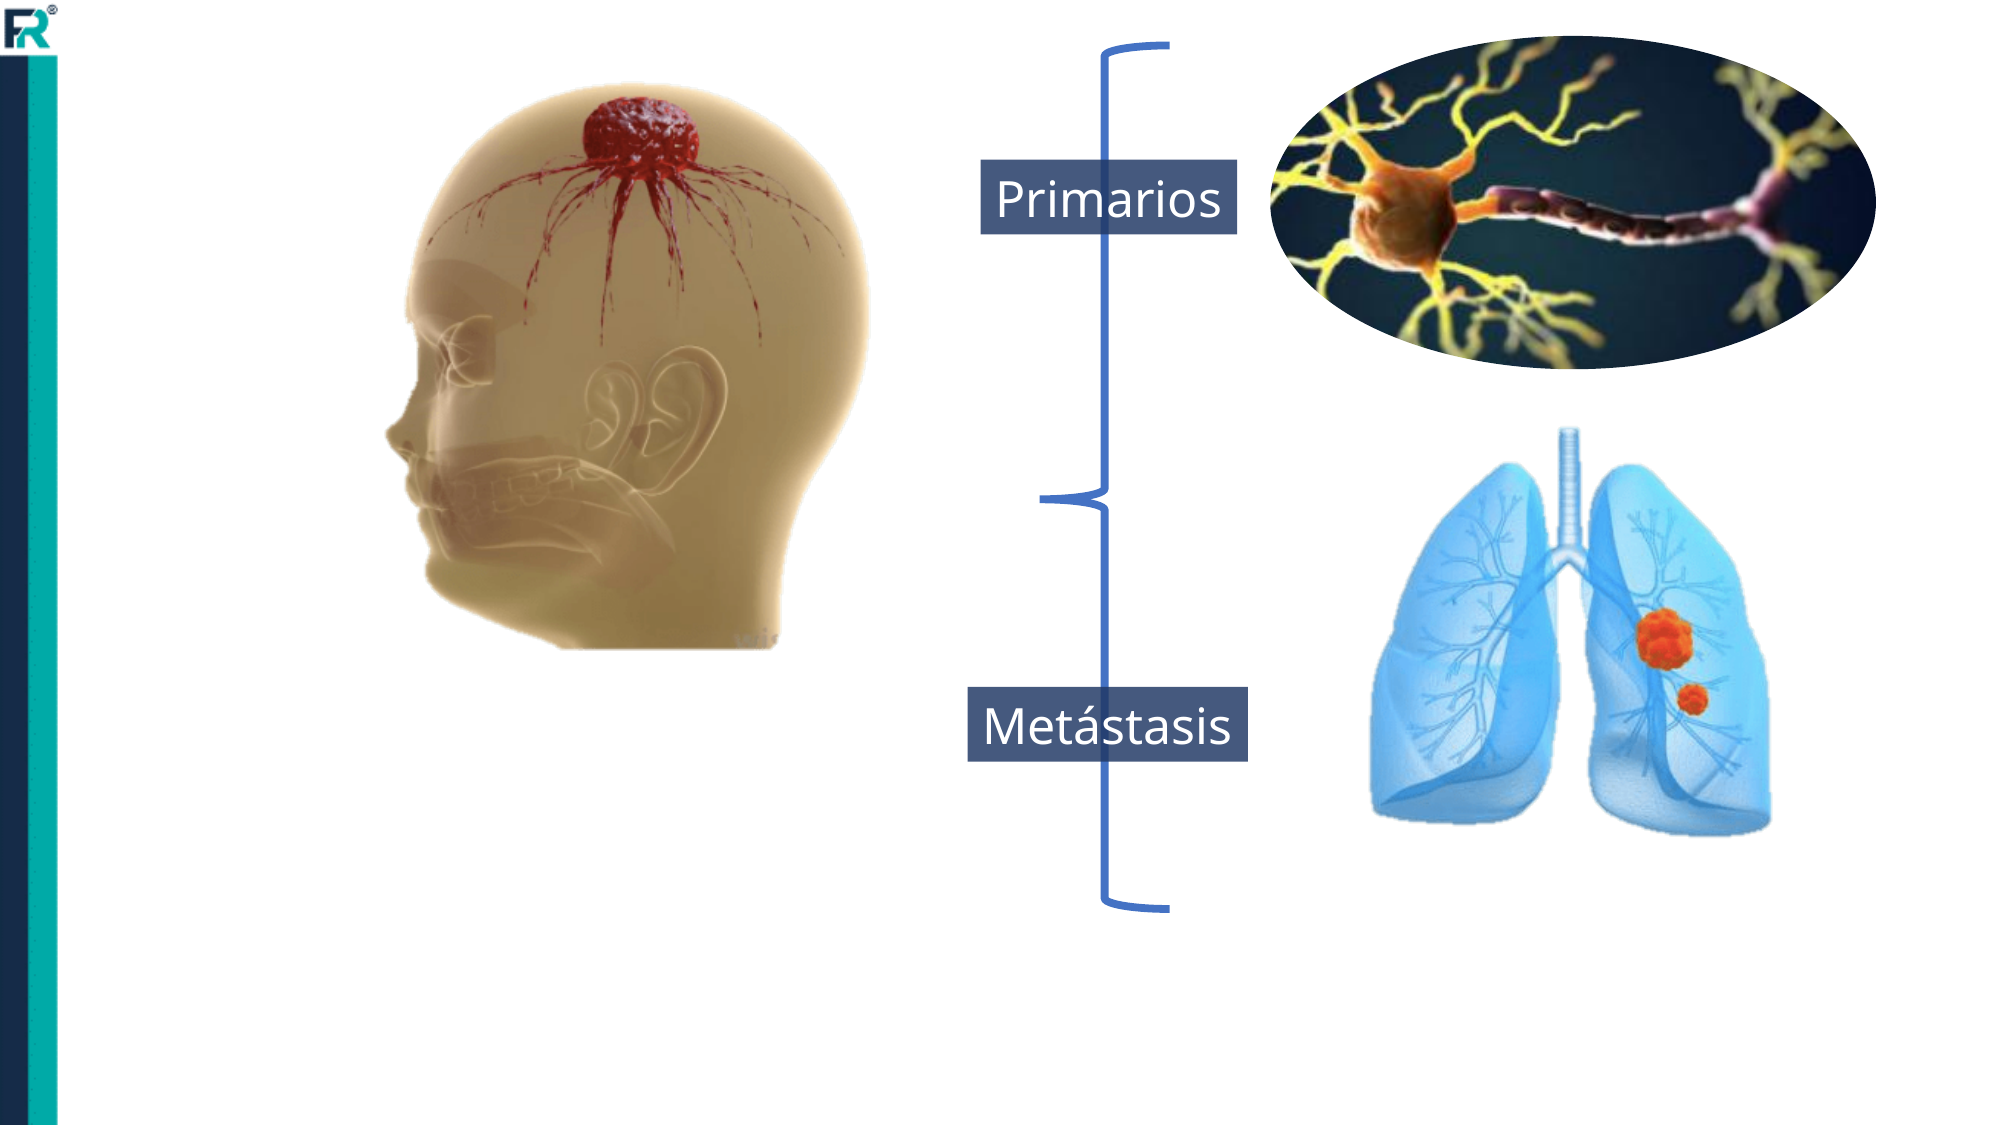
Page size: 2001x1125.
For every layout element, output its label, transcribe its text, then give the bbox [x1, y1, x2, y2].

text_box [1104, 762, 1170, 910]
text_box [1104, 44, 1170, 159]
text_box Metástasis [967, 686, 1248, 762]
text_box [1039, 235, 1170, 686]
text_box Primarios [980, 159, 1238, 235]
picture [0, 0, 2001, 1125]
